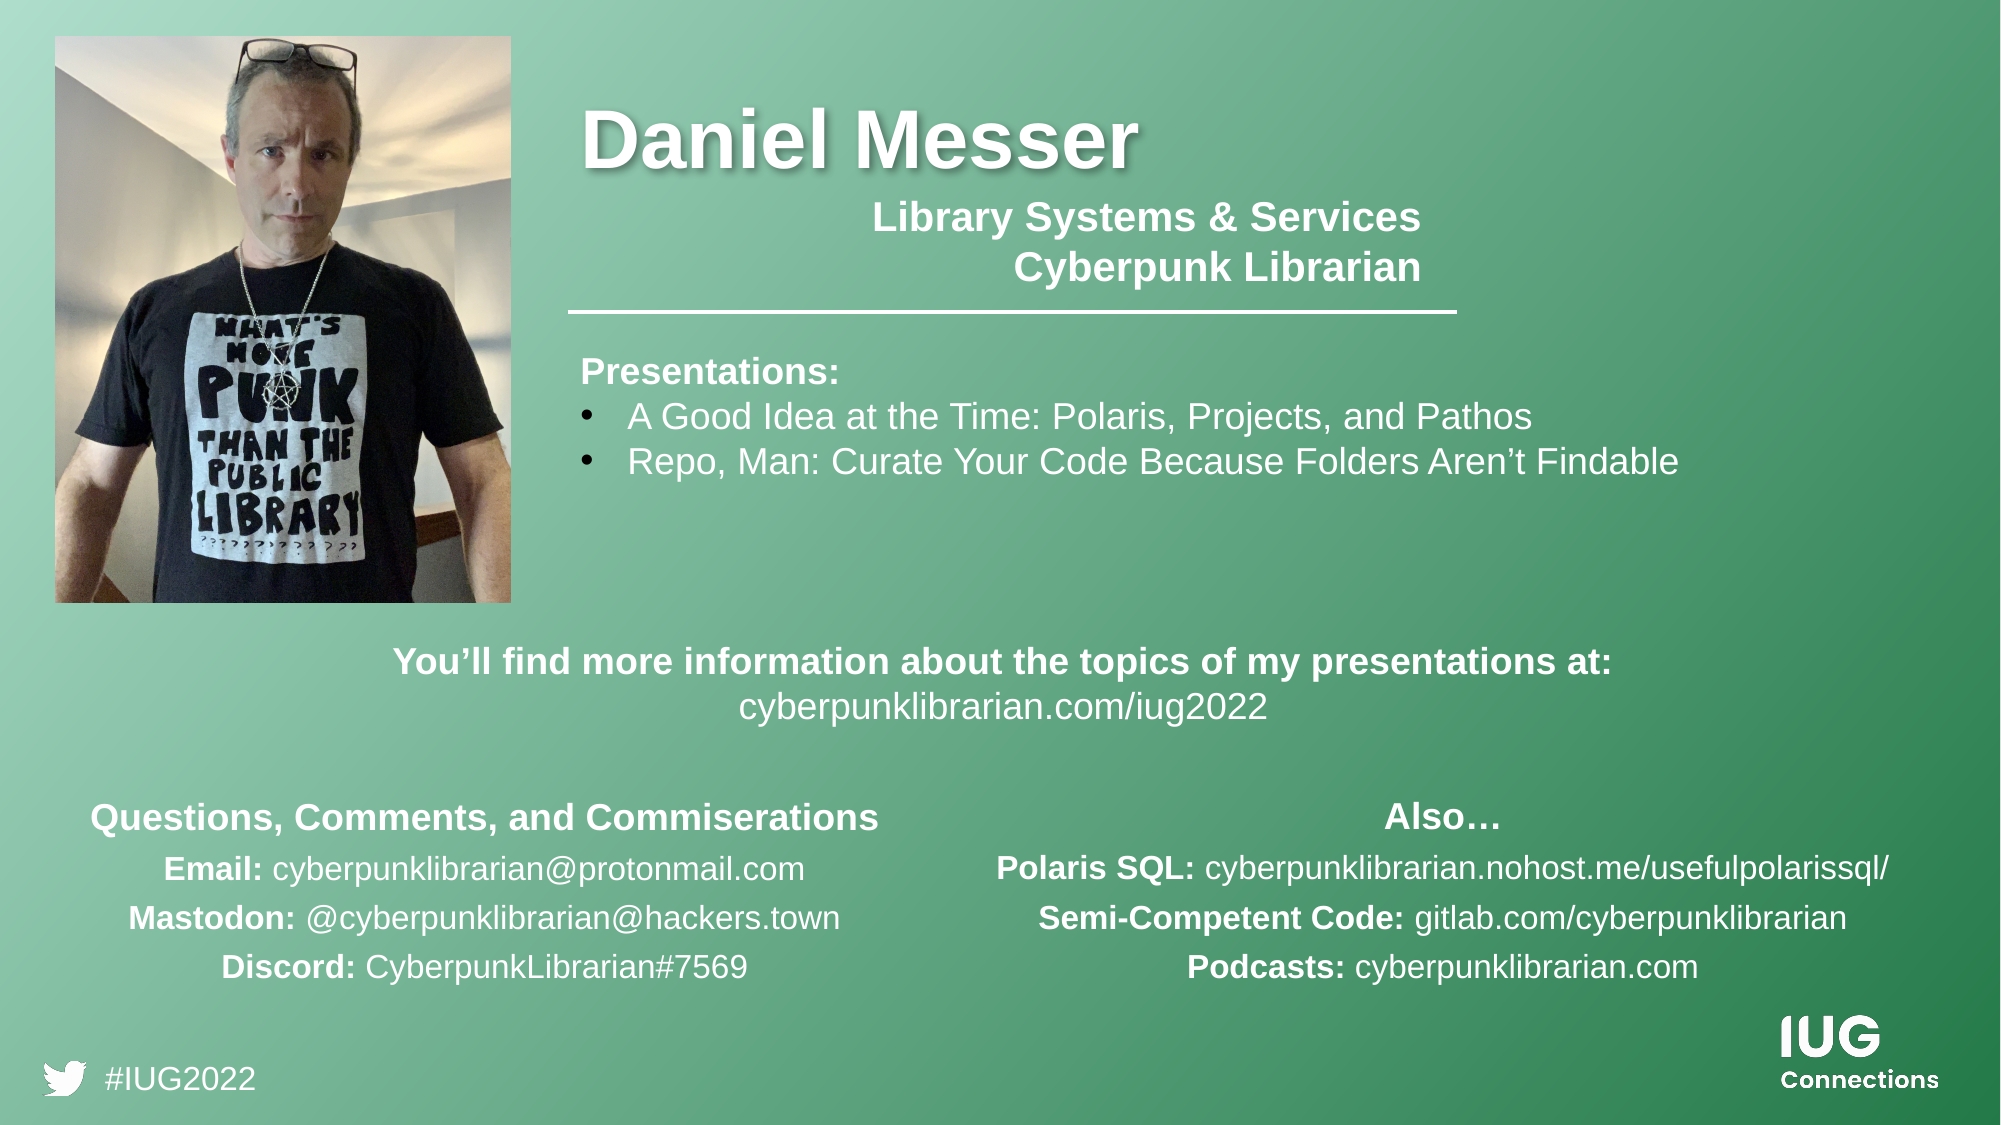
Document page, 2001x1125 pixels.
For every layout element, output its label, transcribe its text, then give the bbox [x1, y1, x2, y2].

text_box You’ll find more information about the topics of my presentations at: cyberpunklibrarian.com/iug2022 [55, 629, 1952, 735]
text_box Presentations: A Good Idea at the Time: Polaris, Projects, and Pathos Repo, Man: Curate Your Code Because Folders Aren’t Findable [565, 339, 1751, 490]
title Daniel Messer [565, 89, 1305, 241]
text_box Also… Polaris SQL: cyberpunklibrarian.nohost.me/usefulpolarissql/ Semi-Competent Code: gitlab.com/cyberpunklibrarian Podcasts: cyberpunklibrarian.com [935, 780, 1952, 993]
text_box Library Systems & Services Cyberpunk Librarian [844, 181, 1437, 297]
picture [42, 1061, 86, 1096]
picture [1781, 1015, 1938, 1088]
text_box Questions, Comments, and Commiserations Email: cyberpunklibrarian@protonmail.com Mastodon: @cyberpunklibrarian@hackers.town Discord: CyberpunkLibrarian#7569 [55, 781, 915, 993]
picture [55, 36, 512, 603]
